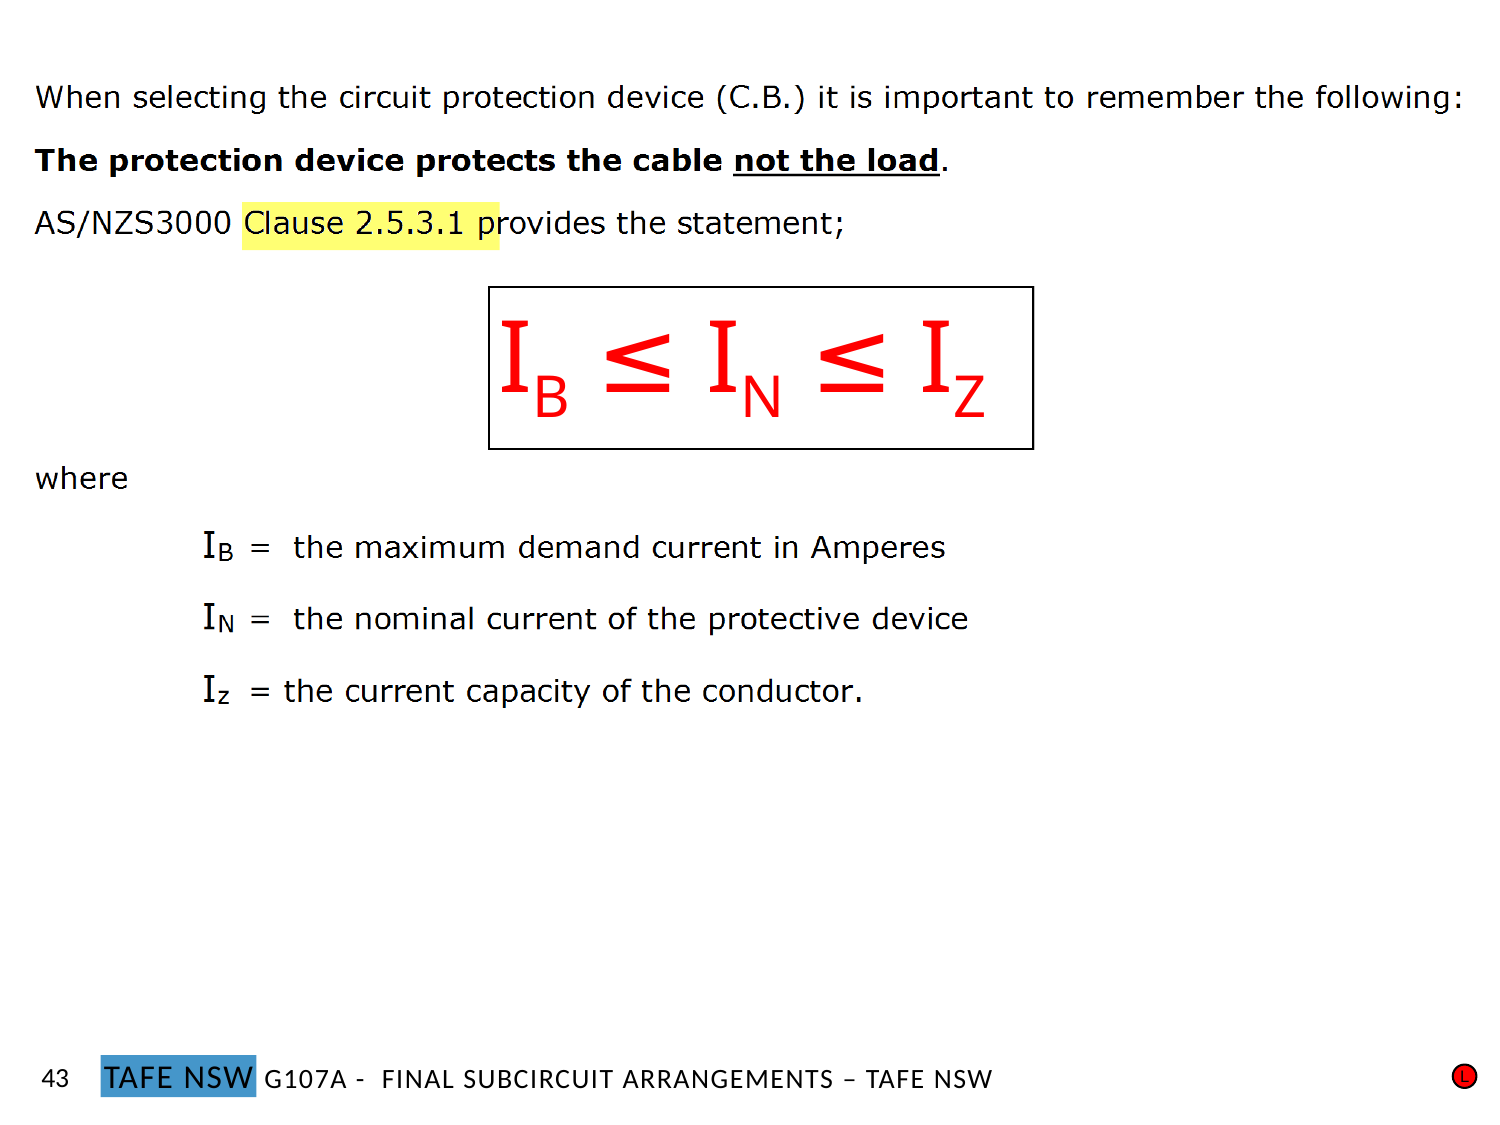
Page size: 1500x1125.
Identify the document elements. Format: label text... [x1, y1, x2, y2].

slide_number 43 [41, 1058, 116, 1094]
text_box L [1452, 1064, 1477, 1088]
picture [5, 54, 1499, 740]
